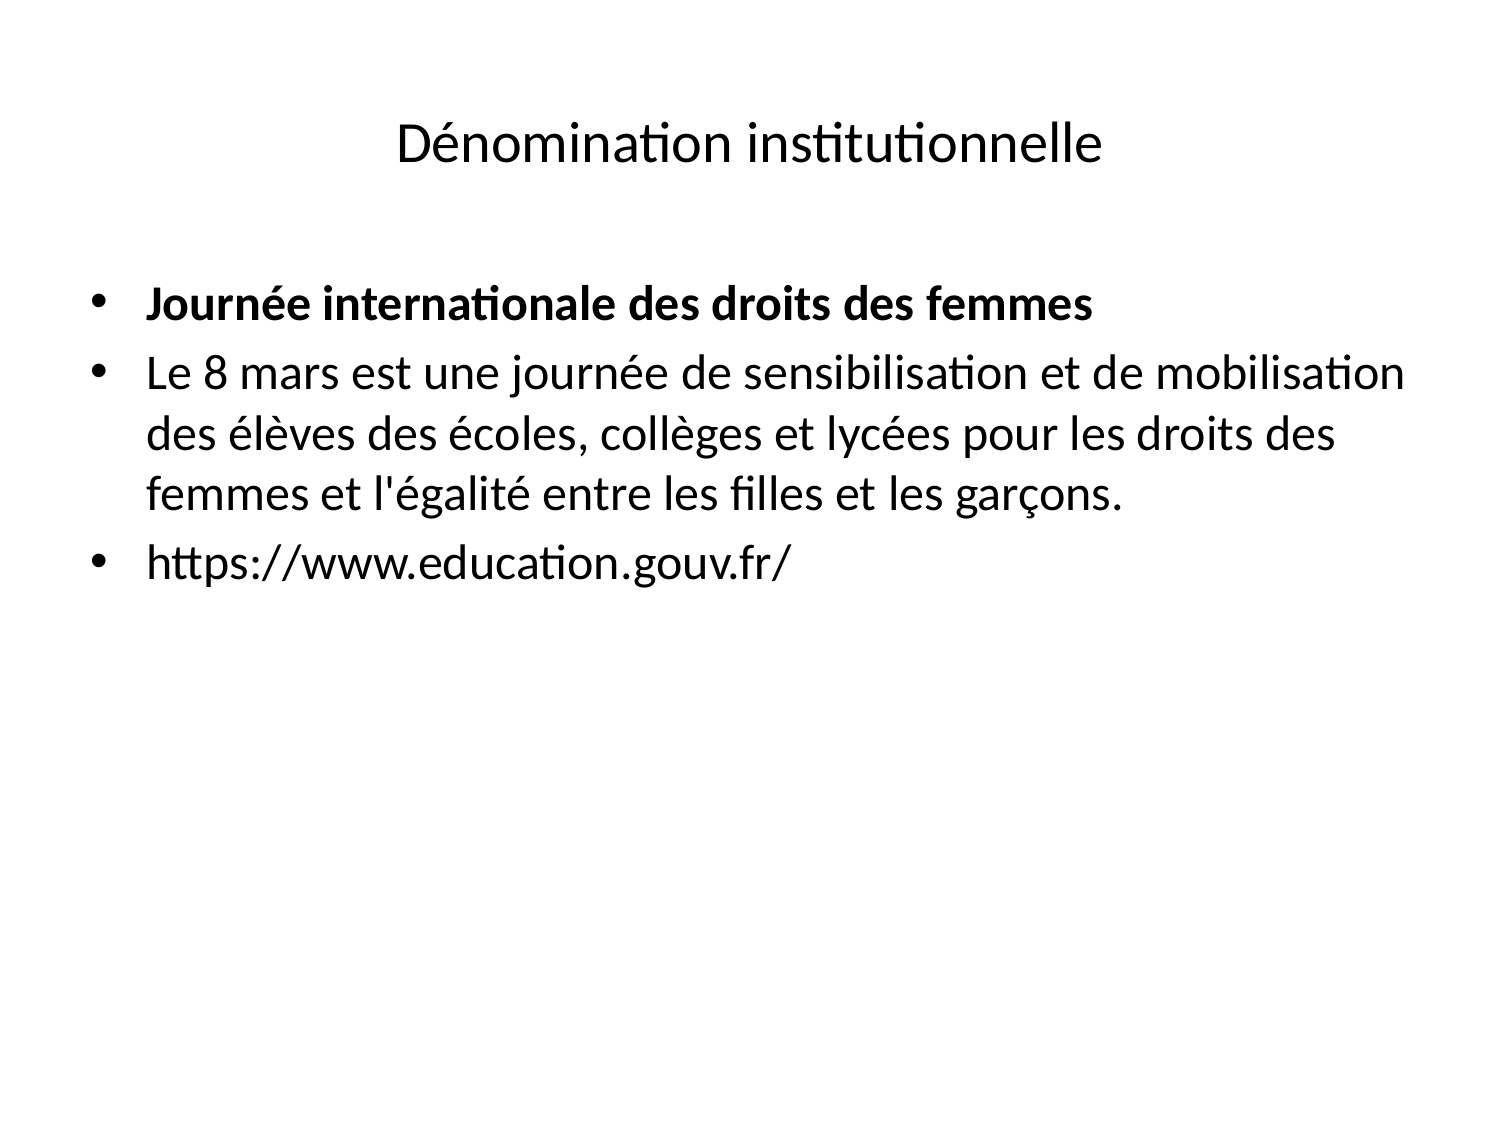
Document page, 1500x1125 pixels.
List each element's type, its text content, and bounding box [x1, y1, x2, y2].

list Journée internationale des droits des femmes Le 8 mars est une journée de sensibilisation et de mobilisation des élèves des écoles, collèges et lycées pour les droits des femmes et l'égalité entre les filles et les garçons. https://www.education.gouv.fr/ [75, 262, 1425, 1005]
title Dénomination institutionnelle [75, 45, 1425, 233]
